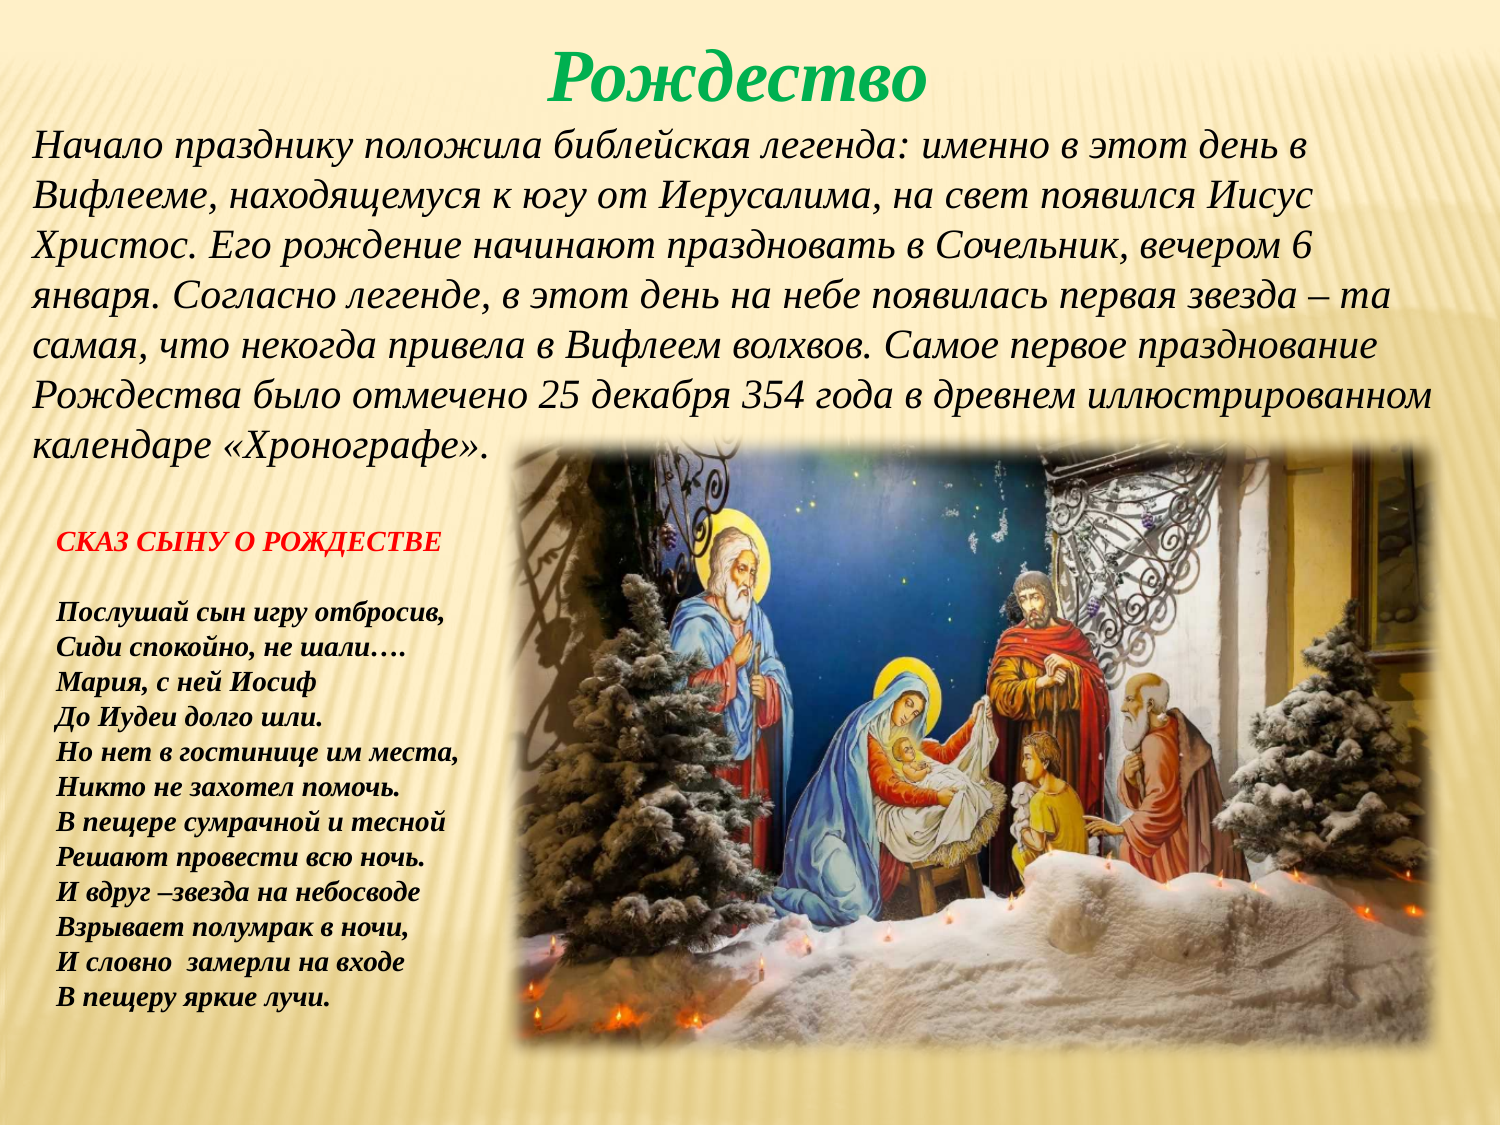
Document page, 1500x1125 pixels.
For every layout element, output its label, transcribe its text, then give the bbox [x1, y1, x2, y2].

text_box СКАЗ СЫНУ О РОЖДЕСТВЕ Послушай сын игру отбросив, Сиди спокойно, не шали…. Мария, с ней Иосиф До Иудеи долго шли. Но нет в гостинице им места, Никто не захотел помочь. В пещере сумрачной и тесной Решают провести всю ночь. И вдруг –звезда на небосводе Взрывает полумрак в ночи, И словно замерли на входе В пещеру яркие лучи. [41, 515, 491, 1055]
picture [501, 432, 1448, 1063]
text_box Рождество Начало празднику положила библейская легенда: именно в этот день в Вифлееме, находящемуся к югу от Иерусалима, на свет появился Иисус Христос. Его рождение начинают праздновать в Сочельник, вечером 6 января. Согласно легенде, в этот день на небе появилась первая звезда – та самая, что некогда привела в Вифлеем волхвов. Самое первое празднование Рождества было отмечено 25 декабря 354 года в древнем иллюстрированном календаре «Хронографе». [17, 19, 1459, 524]
